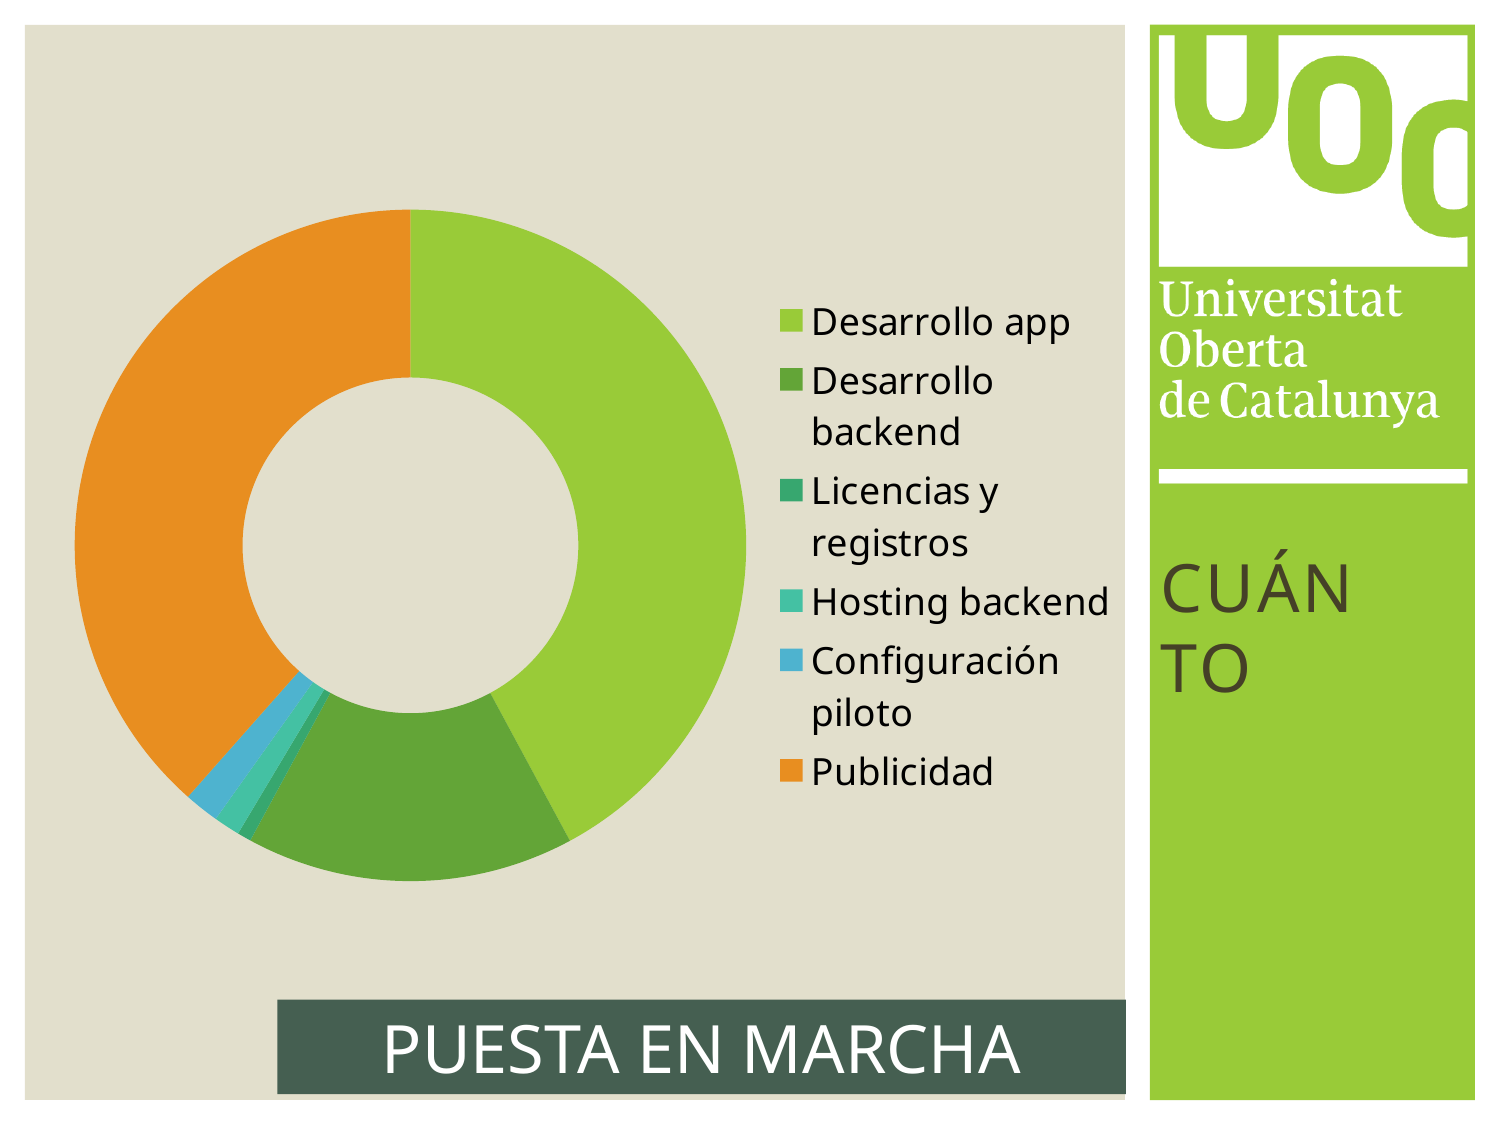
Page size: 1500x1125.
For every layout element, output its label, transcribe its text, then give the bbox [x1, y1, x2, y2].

chart [52, 164, 1137, 926]
picture [1145, 18, 1481, 500]
list CUÁNTO [1145, 545, 1376, 1125]
text_box PUESTA EN MARCHA [277, 999, 1126, 1095]
